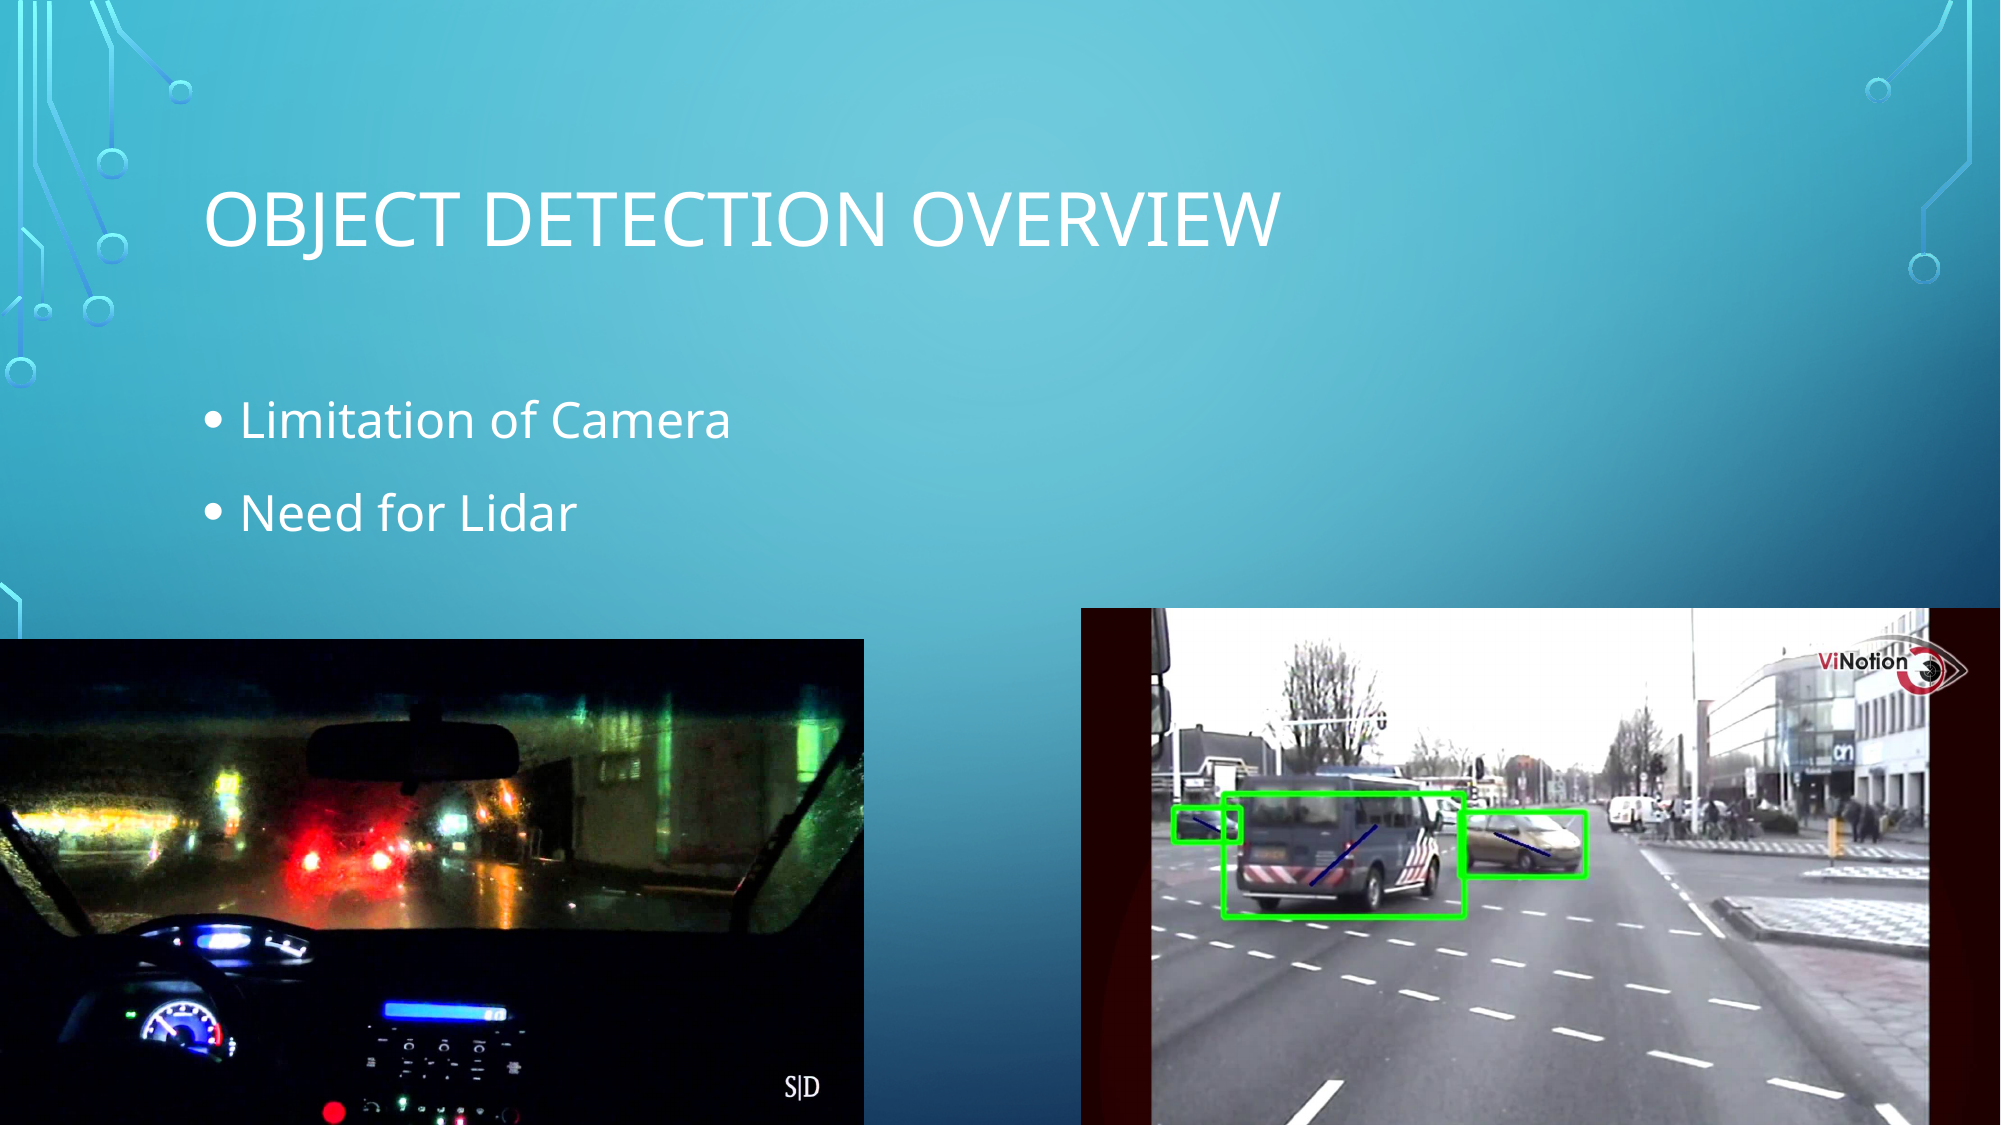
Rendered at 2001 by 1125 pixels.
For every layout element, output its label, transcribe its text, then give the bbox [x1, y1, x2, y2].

picture [0, 639, 864, 1125]
list Limitation of Camera Need for Lidar [187, 369, 1813, 950]
picture [1081, 608, 2000, 1125]
title Object Detection overview [187, 101, 1813, 344]
